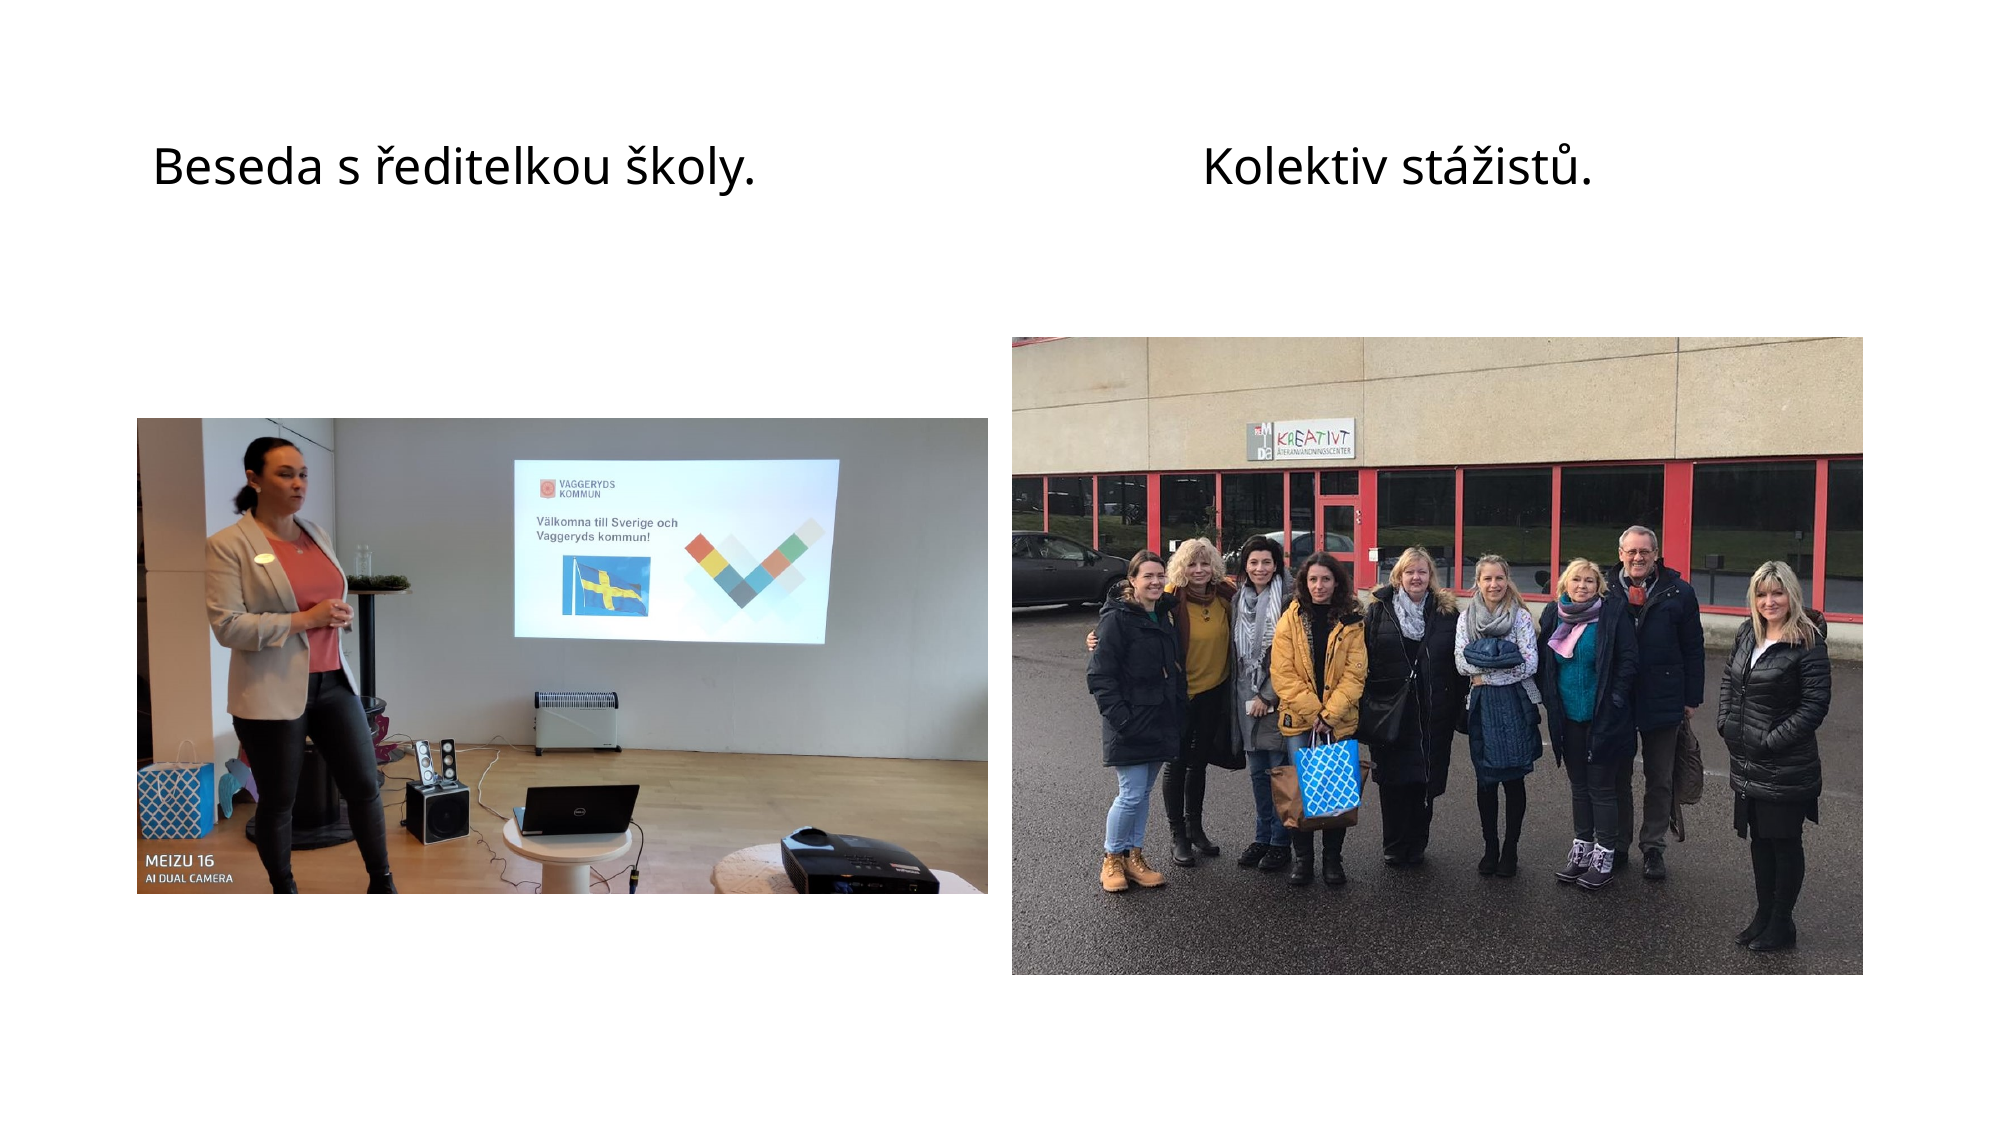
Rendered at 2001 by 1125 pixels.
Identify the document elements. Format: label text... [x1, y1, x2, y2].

title Beseda s ředitelkou školy. Kolektiv stážistů. [137, 59, 1863, 278]
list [1012, 337, 1863, 975]
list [137, 418, 988, 895]
